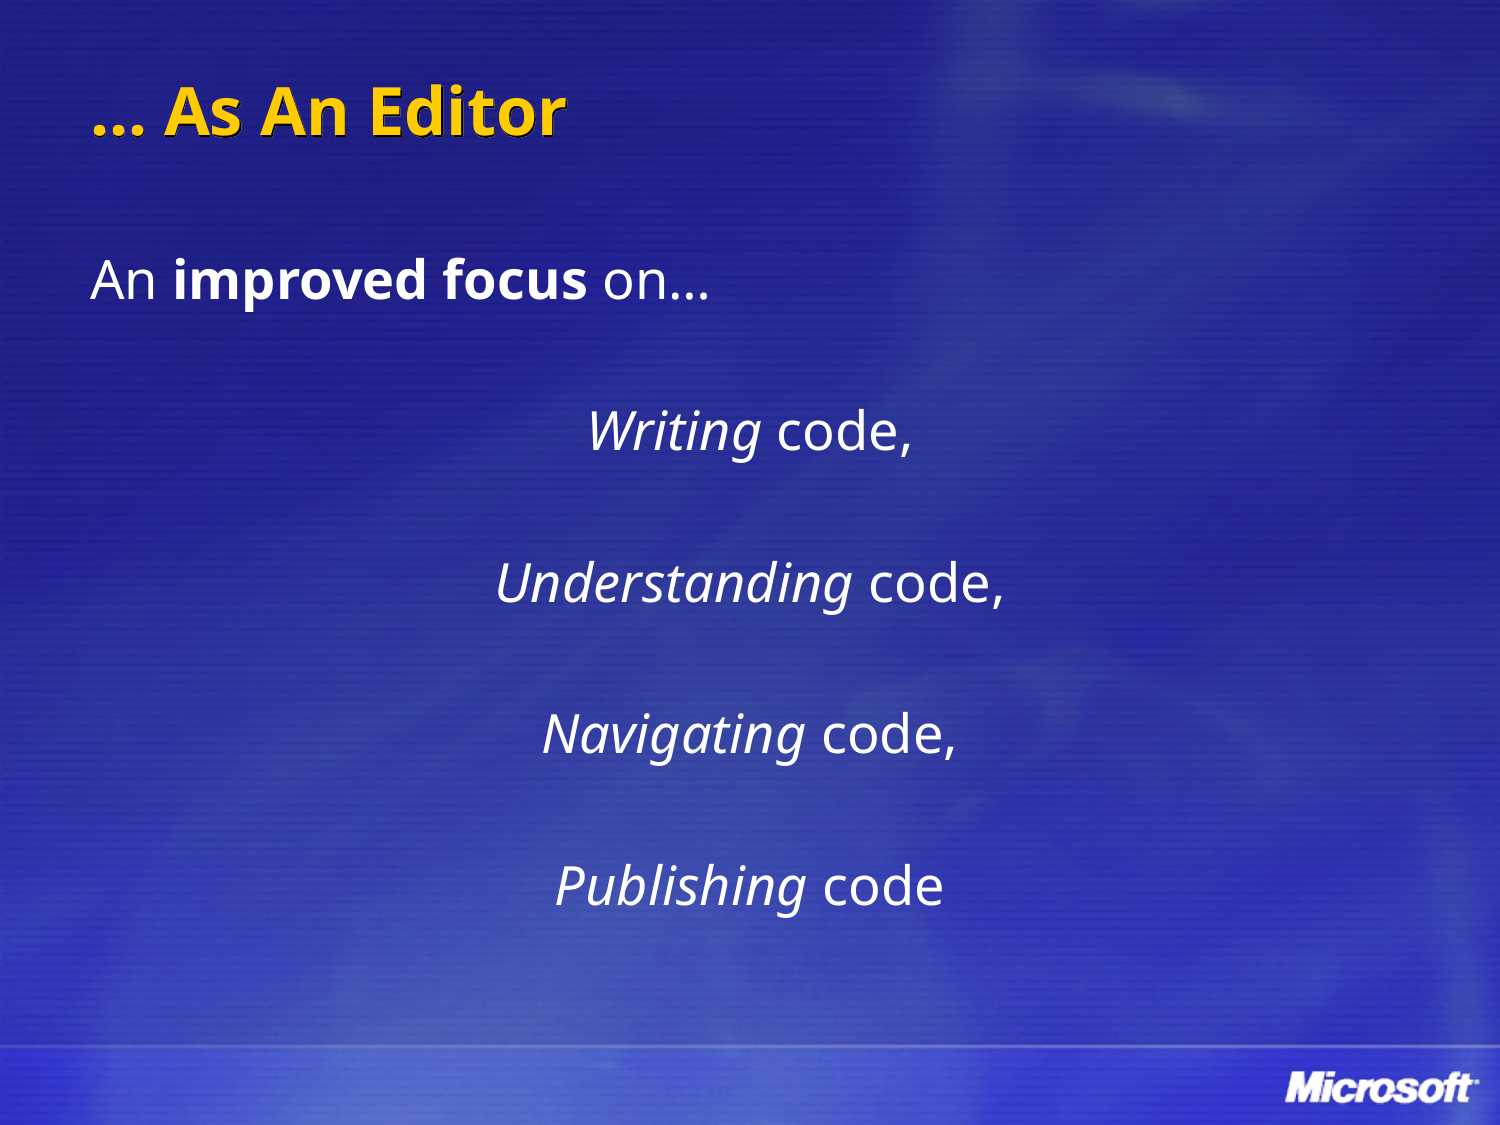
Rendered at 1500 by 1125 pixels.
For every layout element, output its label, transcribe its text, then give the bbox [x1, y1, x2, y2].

picture [0, 0, 1500, 1125]
title … As An Editor [74, 14, 1426, 203]
list An improved focus on… Writing code, Understanding code, Navigating code, Publishing code [74, 237, 1426, 988]
